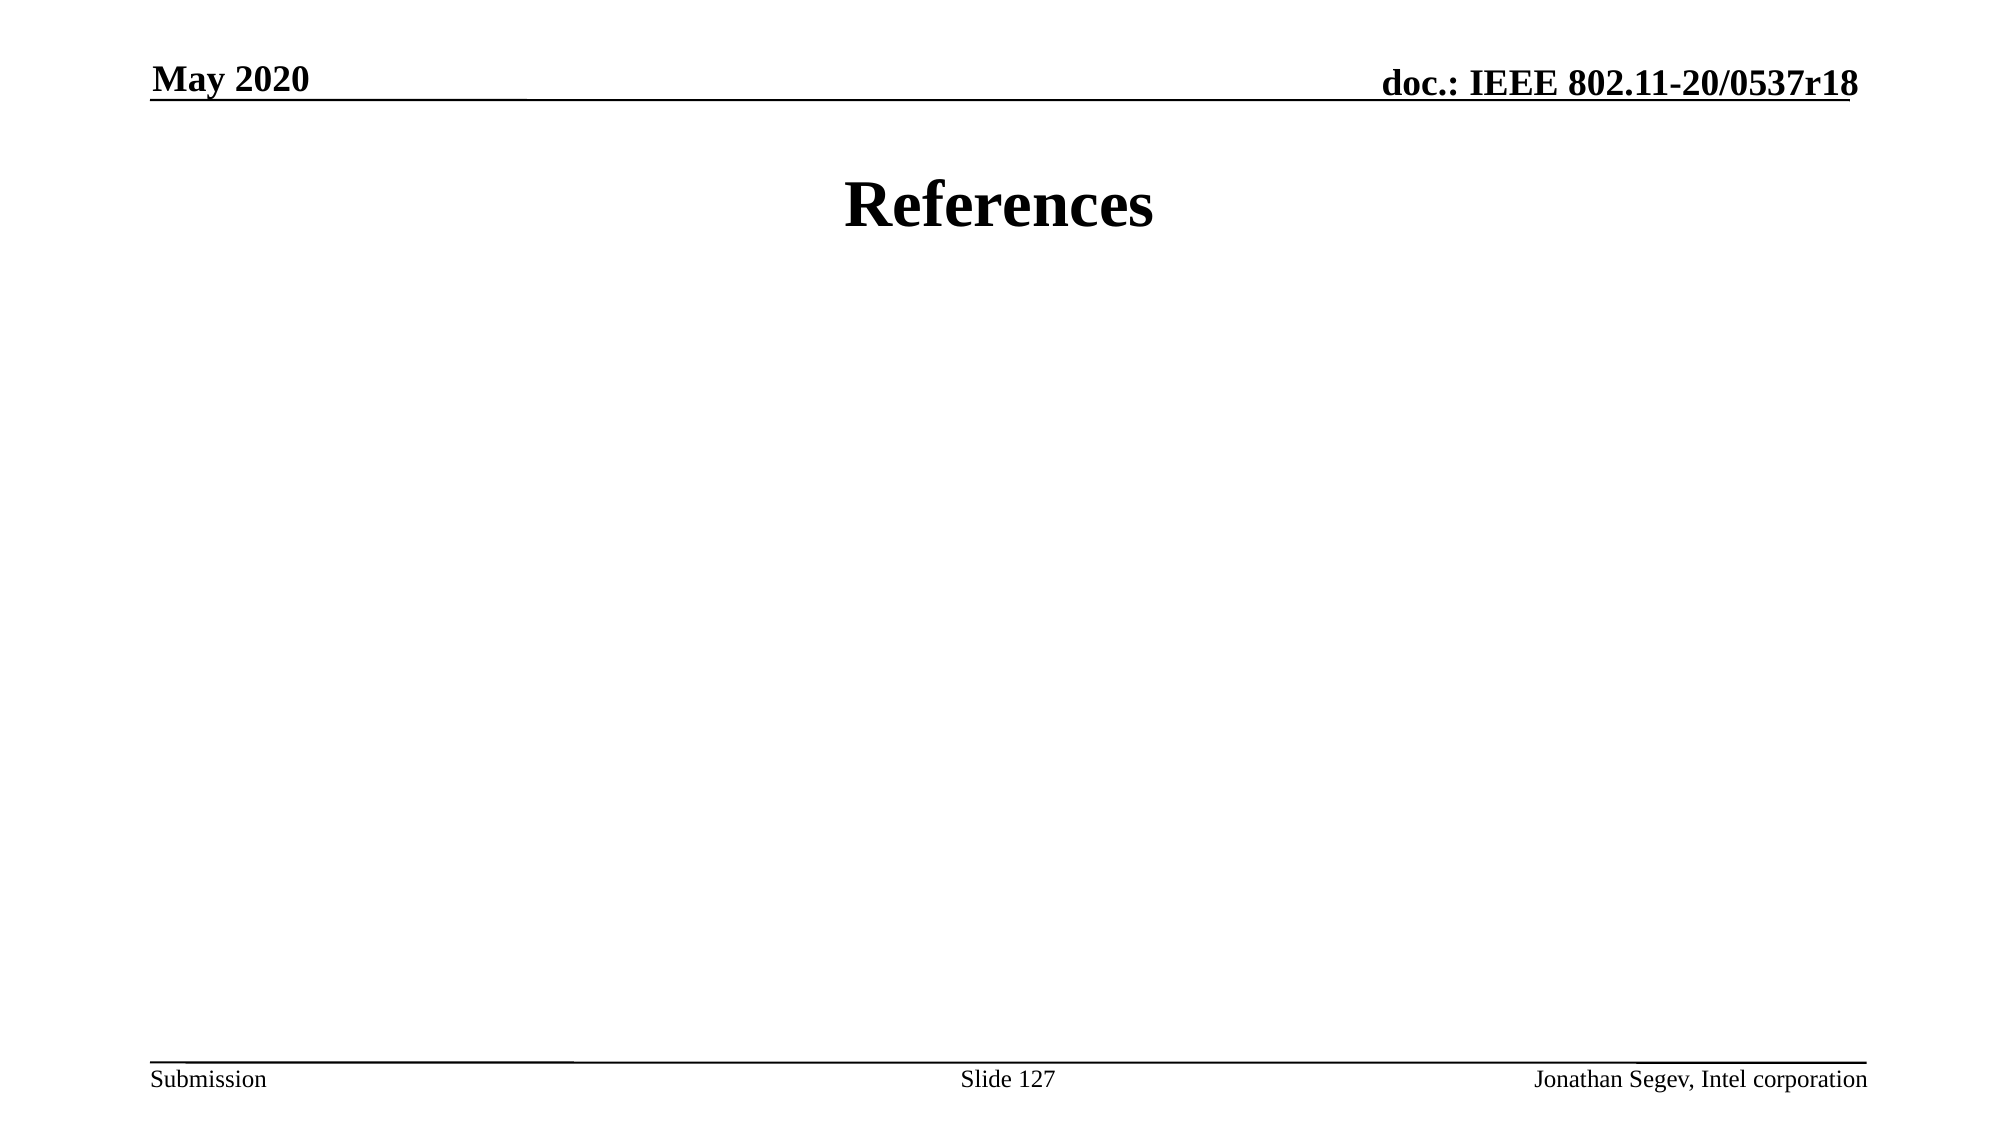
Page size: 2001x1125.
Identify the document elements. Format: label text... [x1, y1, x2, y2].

title References [149, 112, 1850, 288]
footer Jonathan Segev, Intel corporation [1171, 1061, 1869, 1093]
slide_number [152, 54, 563, 100]
slide_number Slide 127 [950, 1061, 1067, 1123]
